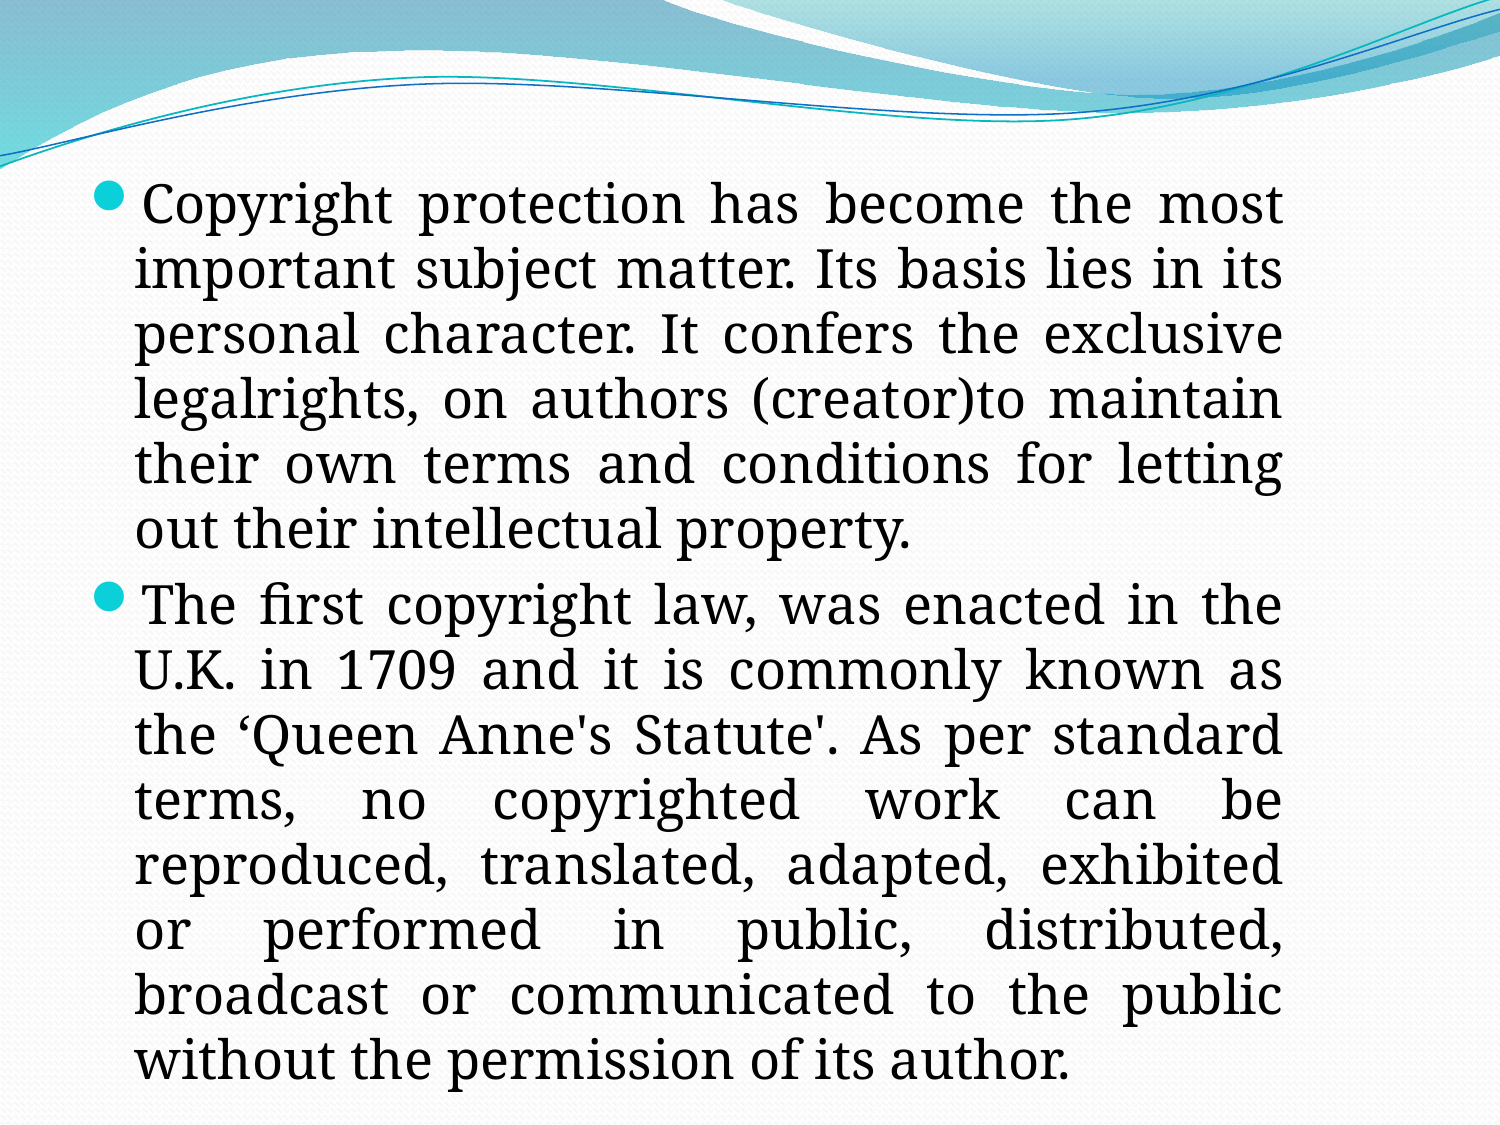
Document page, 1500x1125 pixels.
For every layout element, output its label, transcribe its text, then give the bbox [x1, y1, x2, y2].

list Copyright protection has become the most important subject matter. Its basis lies in its personal character. It confers the exclusive legalrights, on authors (creator)to maintain their own terms and conditions for letting out their intellectual property. The first copyright law, was enacted in the U.K. in 1709 and it is commonly known as the ‘Queen Anne's Statute'. As per standard terms, no copyrighted work can be reproduced, translated, adapted, exhibited or performed in public, distributed, broadcast or communicated to the public without the permission of its author. [75, 162, 1300, 1062]
